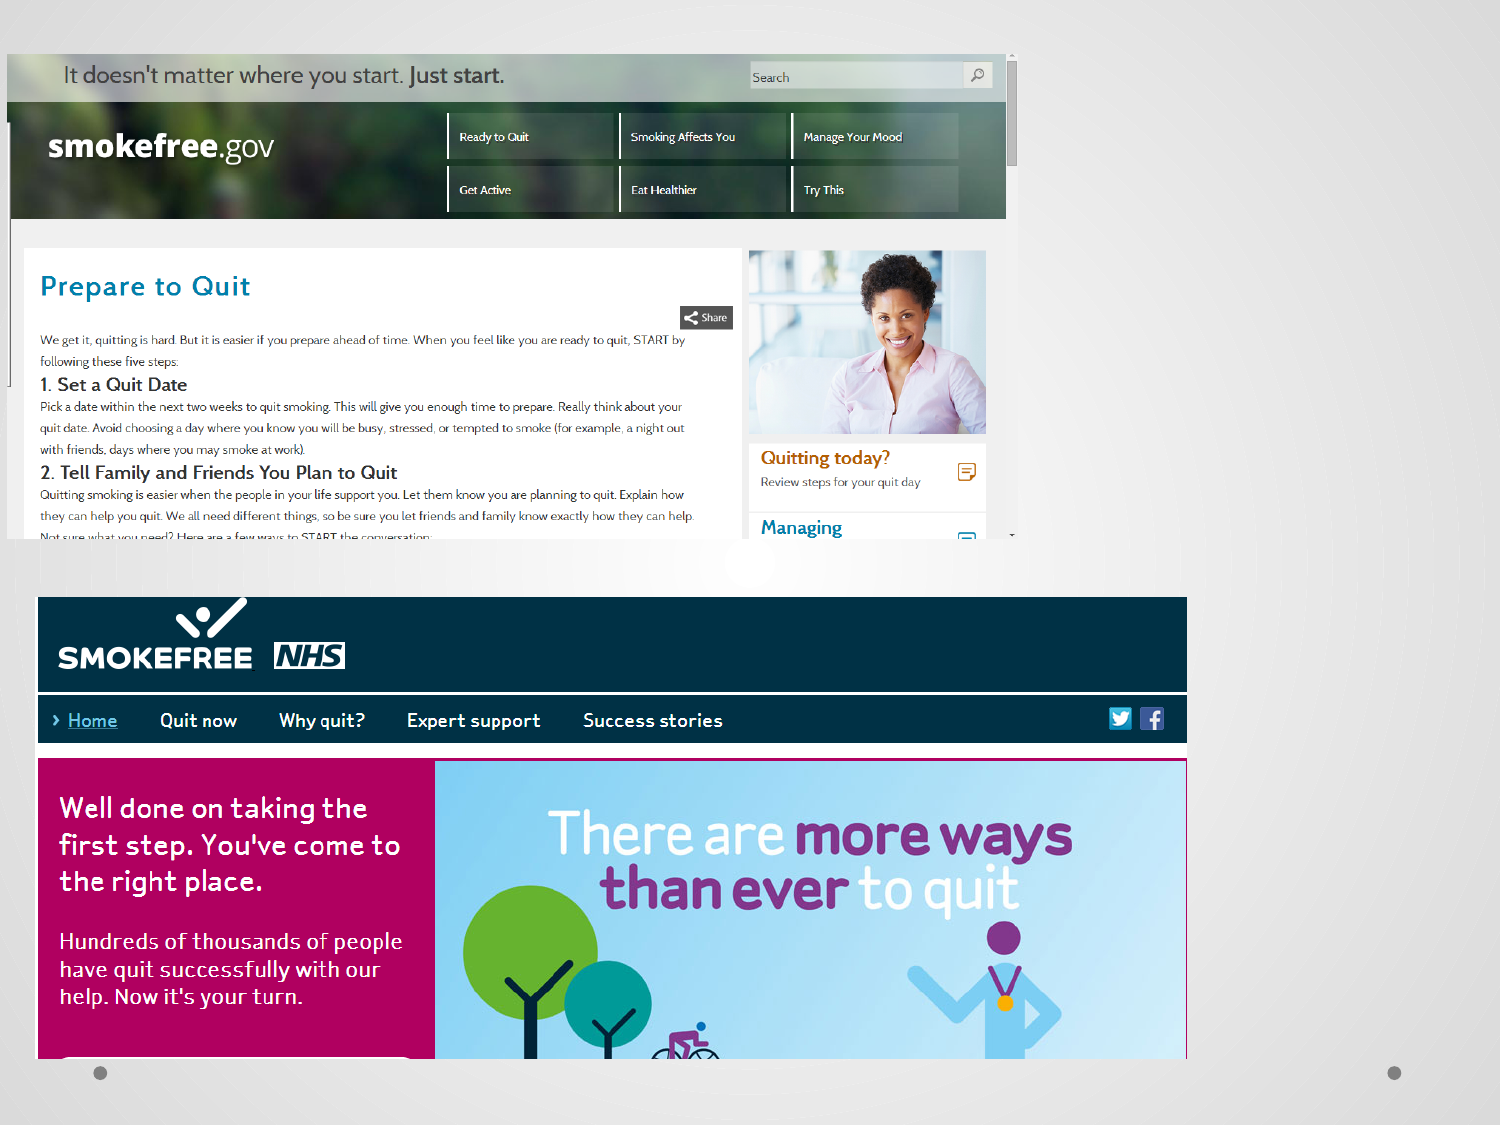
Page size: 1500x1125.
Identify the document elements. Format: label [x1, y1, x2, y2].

picture [1111, 708, 1130, 725]
picture [1141, 708, 1163, 729]
picture [60, 647, 77, 668]
picture [208, 597, 246, 637]
picture [235, 648, 251, 668]
picture [275, 643, 344, 668]
picture [197, 608, 209, 621]
picture [34, 597, 1188, 1059]
picture [215, 648, 231, 668]
picture [134, 648, 151, 668]
picture [176, 648, 191, 668]
picture [81, 648, 104, 668]
list [0, 54, 1020, 540]
picture [177, 615, 199, 637]
picture [107, 647, 130, 668]
picture [194, 648, 211, 668]
picture [156, 648, 171, 668]
